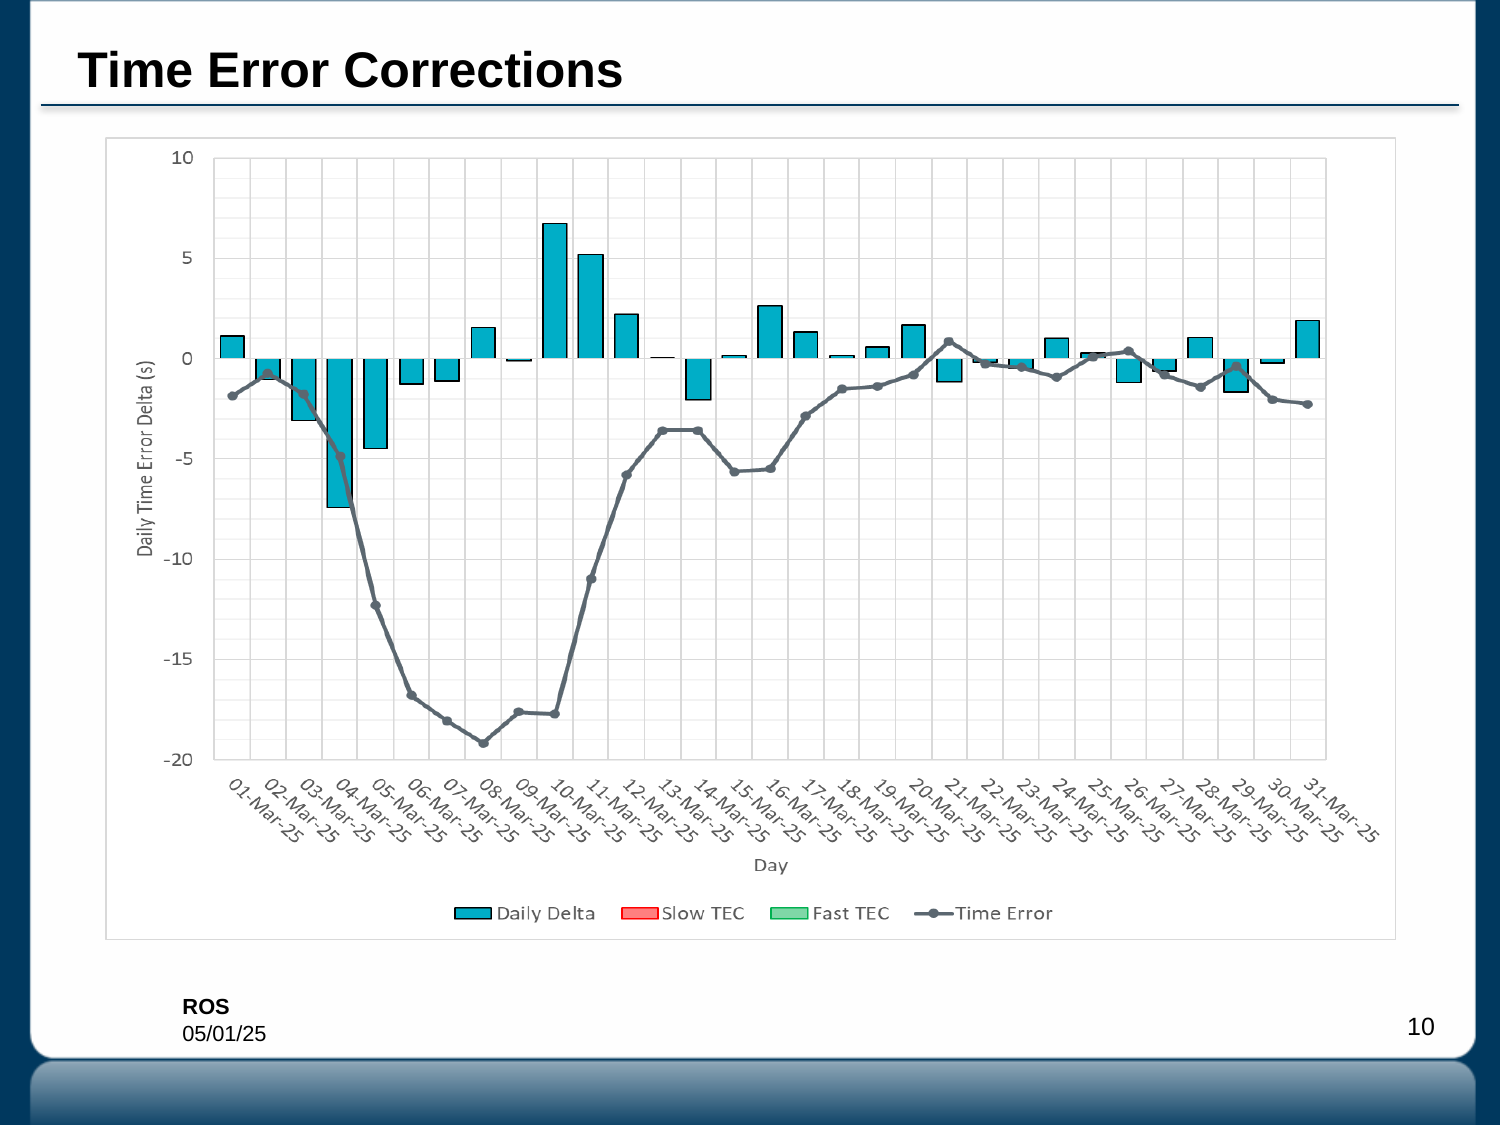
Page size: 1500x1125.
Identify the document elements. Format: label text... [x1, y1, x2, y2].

picture [0, 0, 1500, 1125]
title Time Error Corrections [62, 29, 1450, 106]
